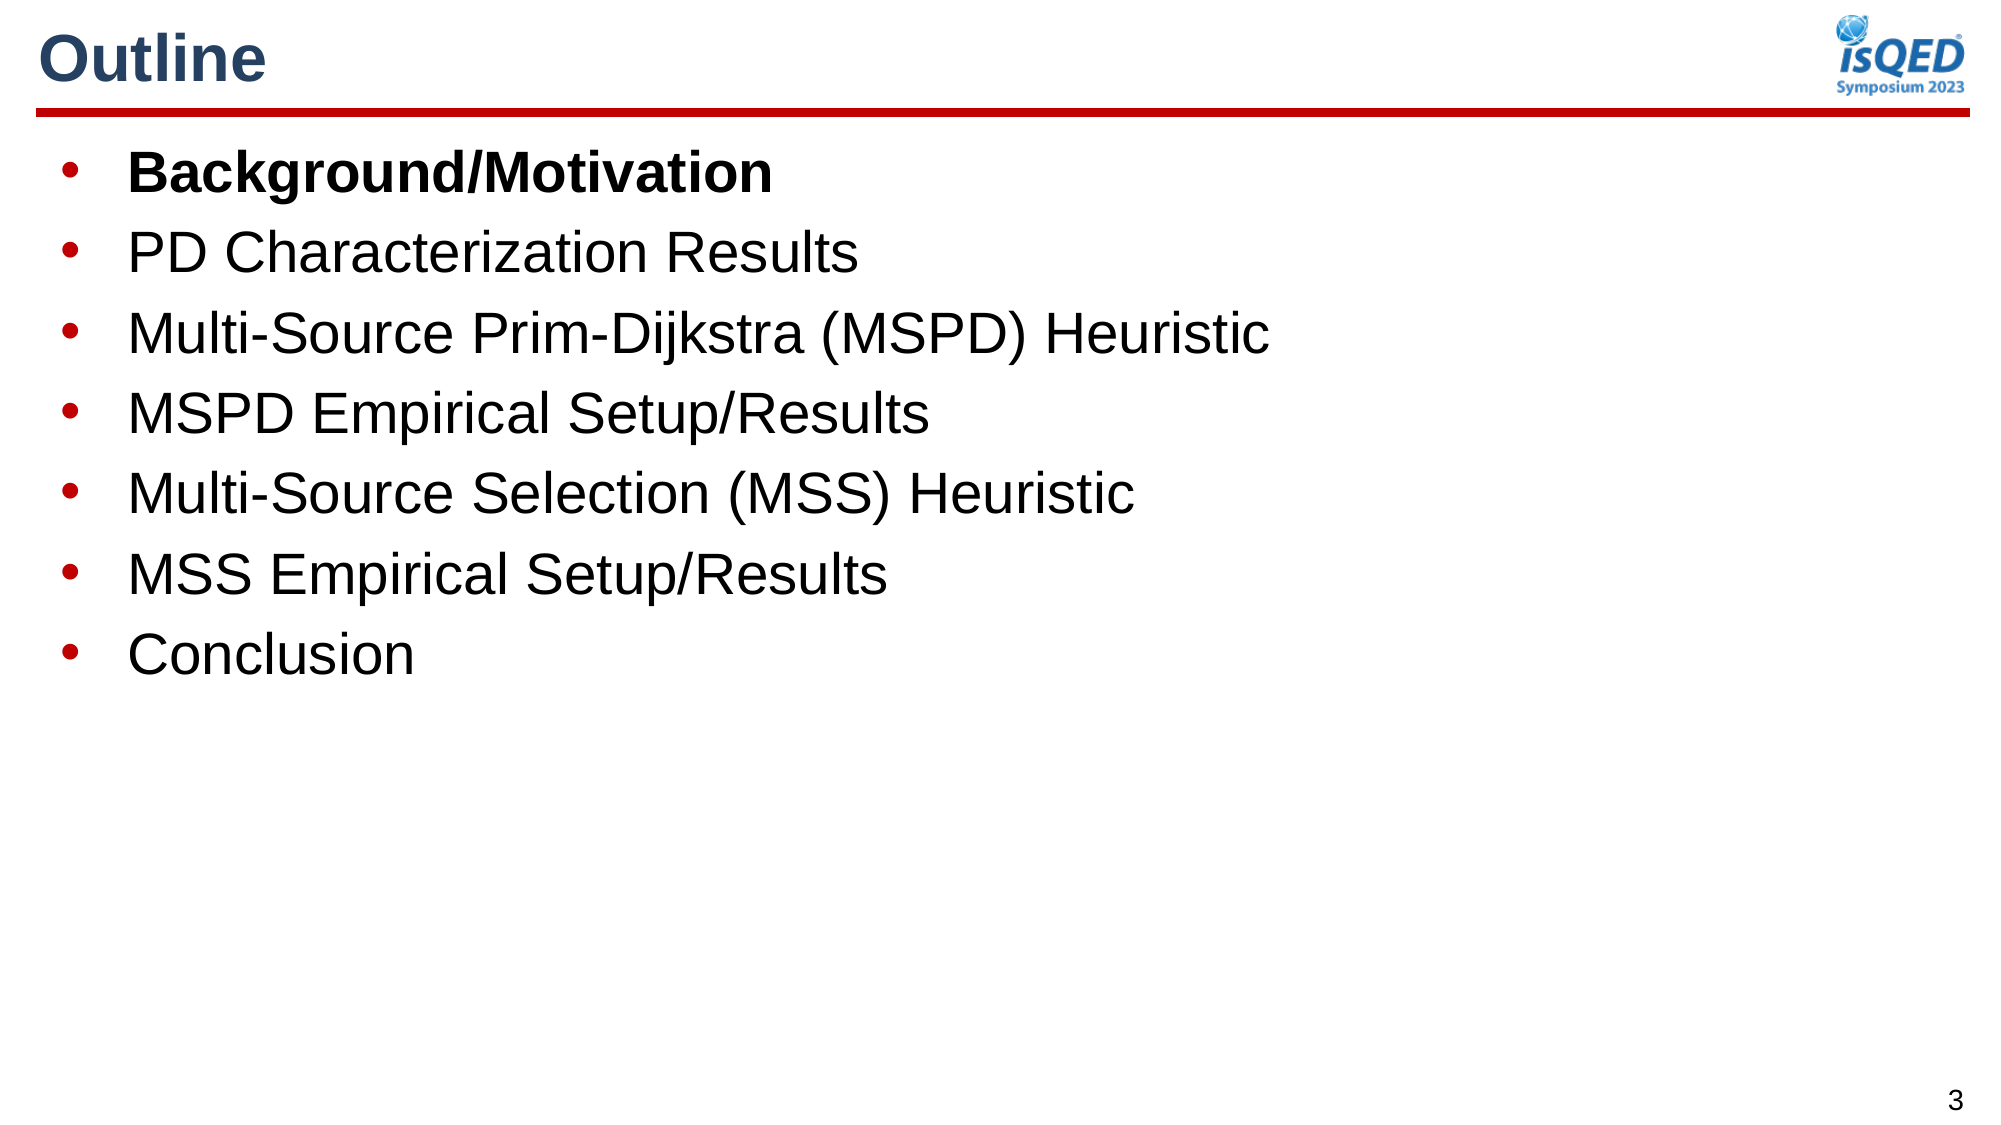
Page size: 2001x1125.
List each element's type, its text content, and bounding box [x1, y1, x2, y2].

list Background/Motivation PD Characterization Results Multi-Source Prim-Dijkstra (MSPD) Heuristic MSPD Empirical Setup/Results Multi-Source Selection (MSS) Heuristic MSS Empirical Setup/Results Conclusion [37, 137, 1971, 1050]
slide_number 3 [1930, 1074, 1982, 1125]
text_box Outline [23, 16, 1971, 98]
